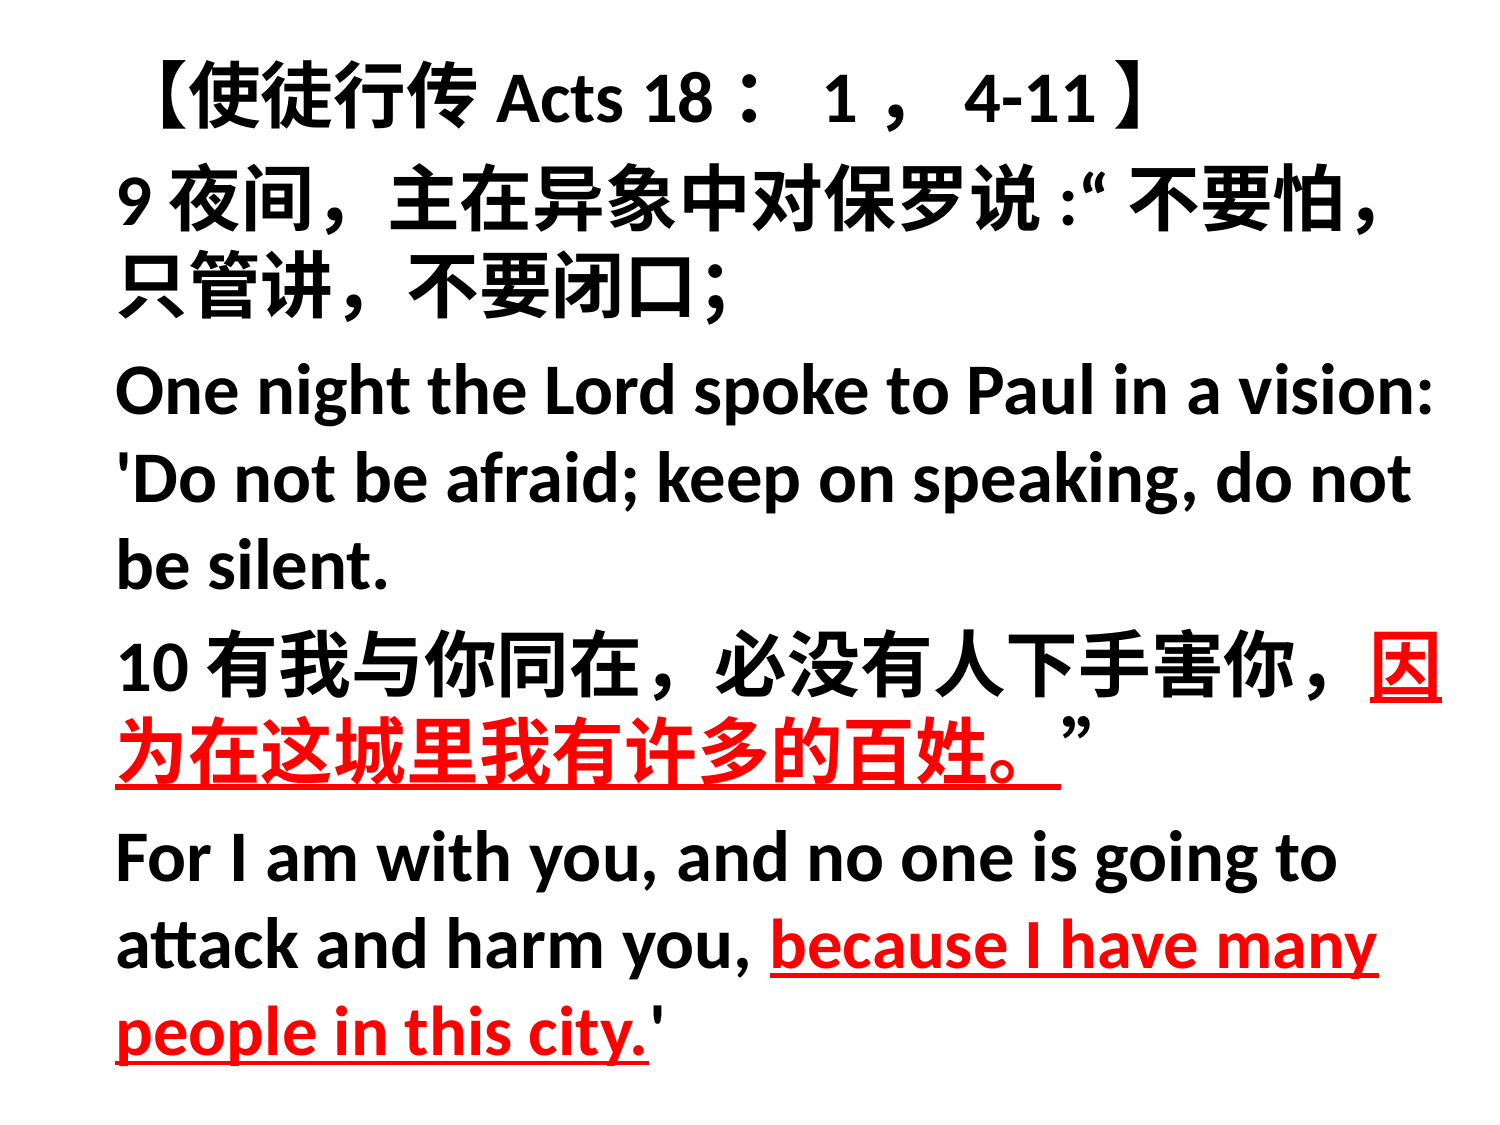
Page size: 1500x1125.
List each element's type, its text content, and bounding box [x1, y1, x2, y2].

subtitle 【使徒行传Acts 18：1，4-11】 9夜间，主在异象中对保罗说:“不要怕，只管讲，不要闭口； One night the Lord spoke to Paul in a vision: 'Do not be afraid; keep on speaking, do not be silent. 10有我与你同在，必没有人下手害你，因为在这城里我有许多的百姓。” For I am with you, and no one is going to attack and harm you, because I have many people in this city.' [100, 42, 1459, 1083]
